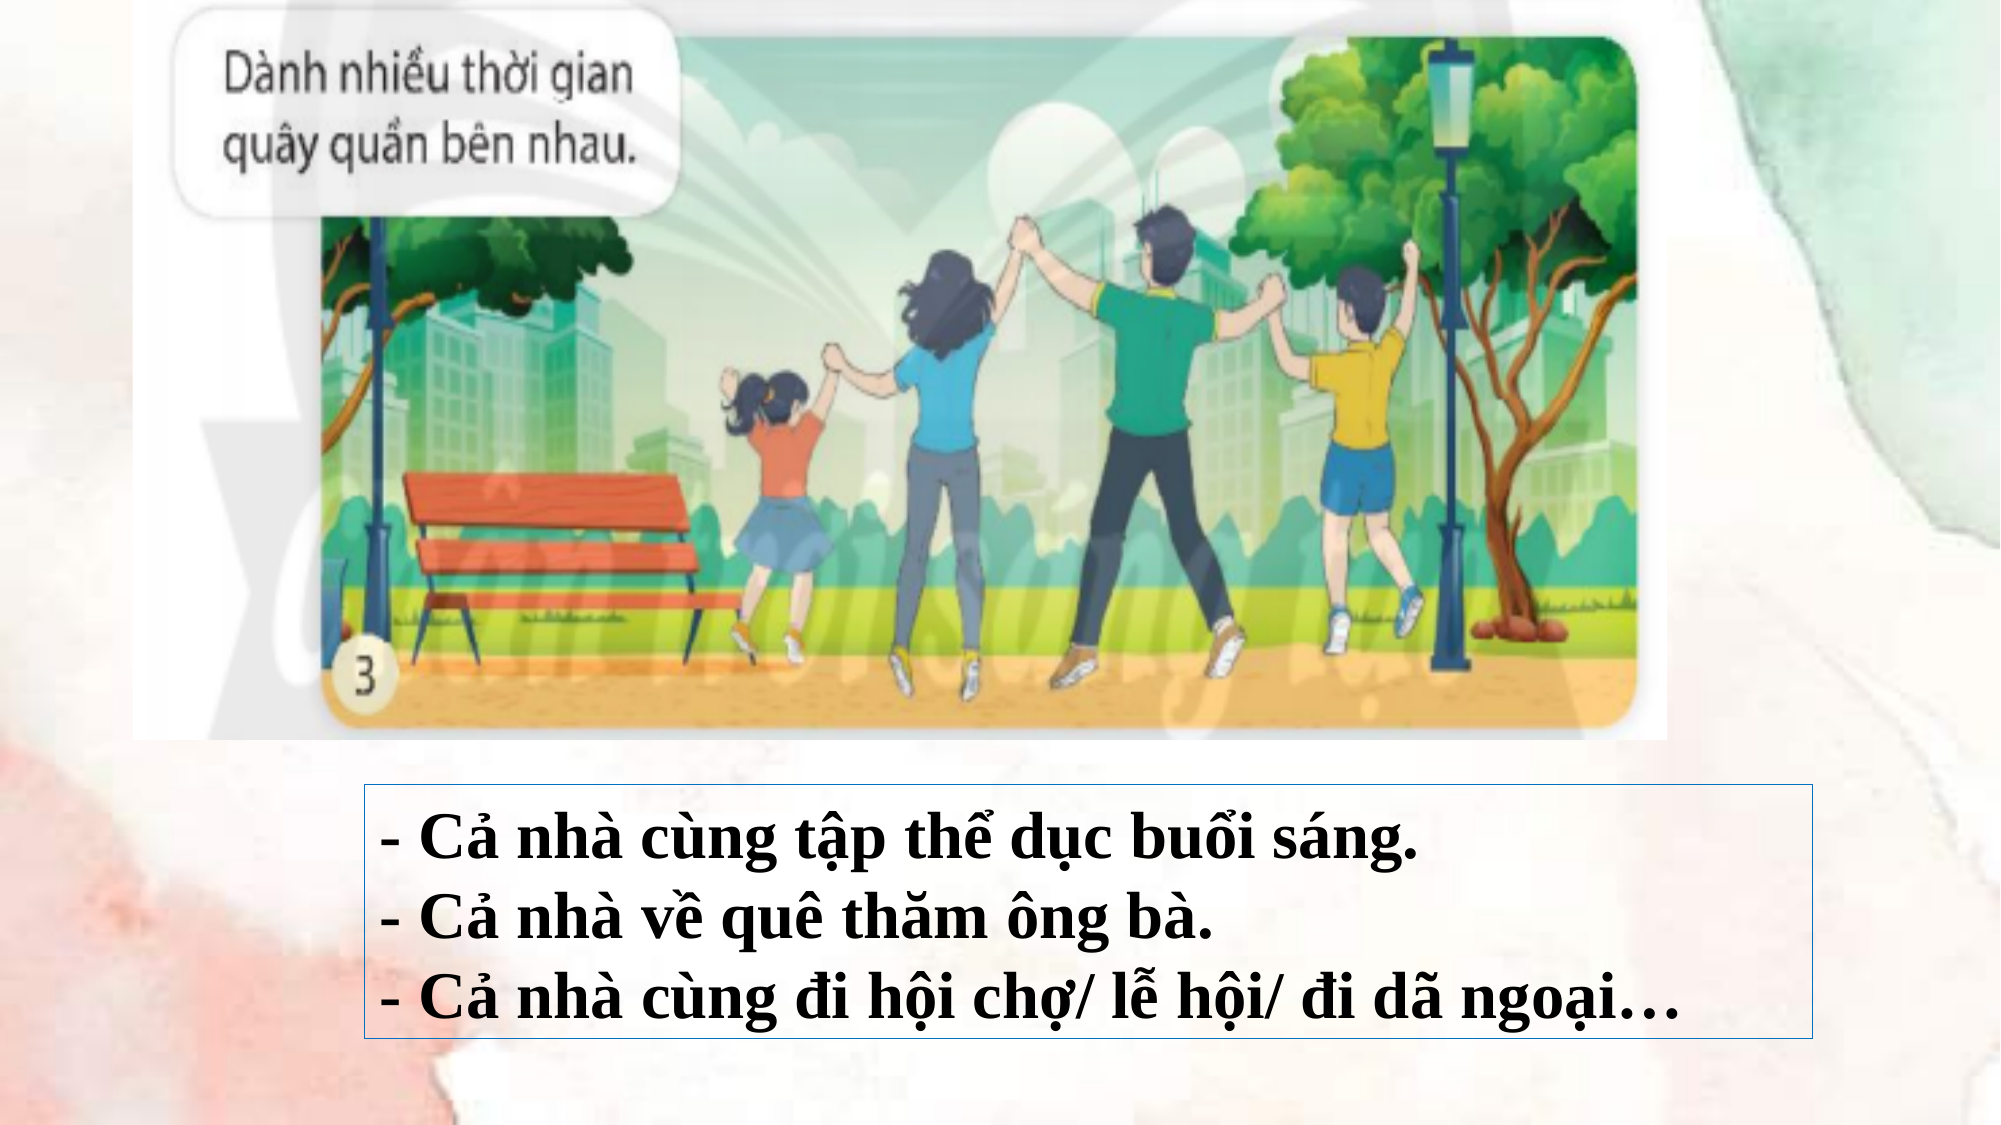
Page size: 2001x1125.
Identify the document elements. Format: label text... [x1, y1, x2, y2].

picture [0, 0, 2001, 1125]
text_box - Cả nhà cùng tập thể dục buổi sáng. - Cả nhà về quê thăm ông bà. - Cả nhà cùng đi hội chợ/ lễ hội/ đi dã ngoại… [364, 784, 1813, 1039]
